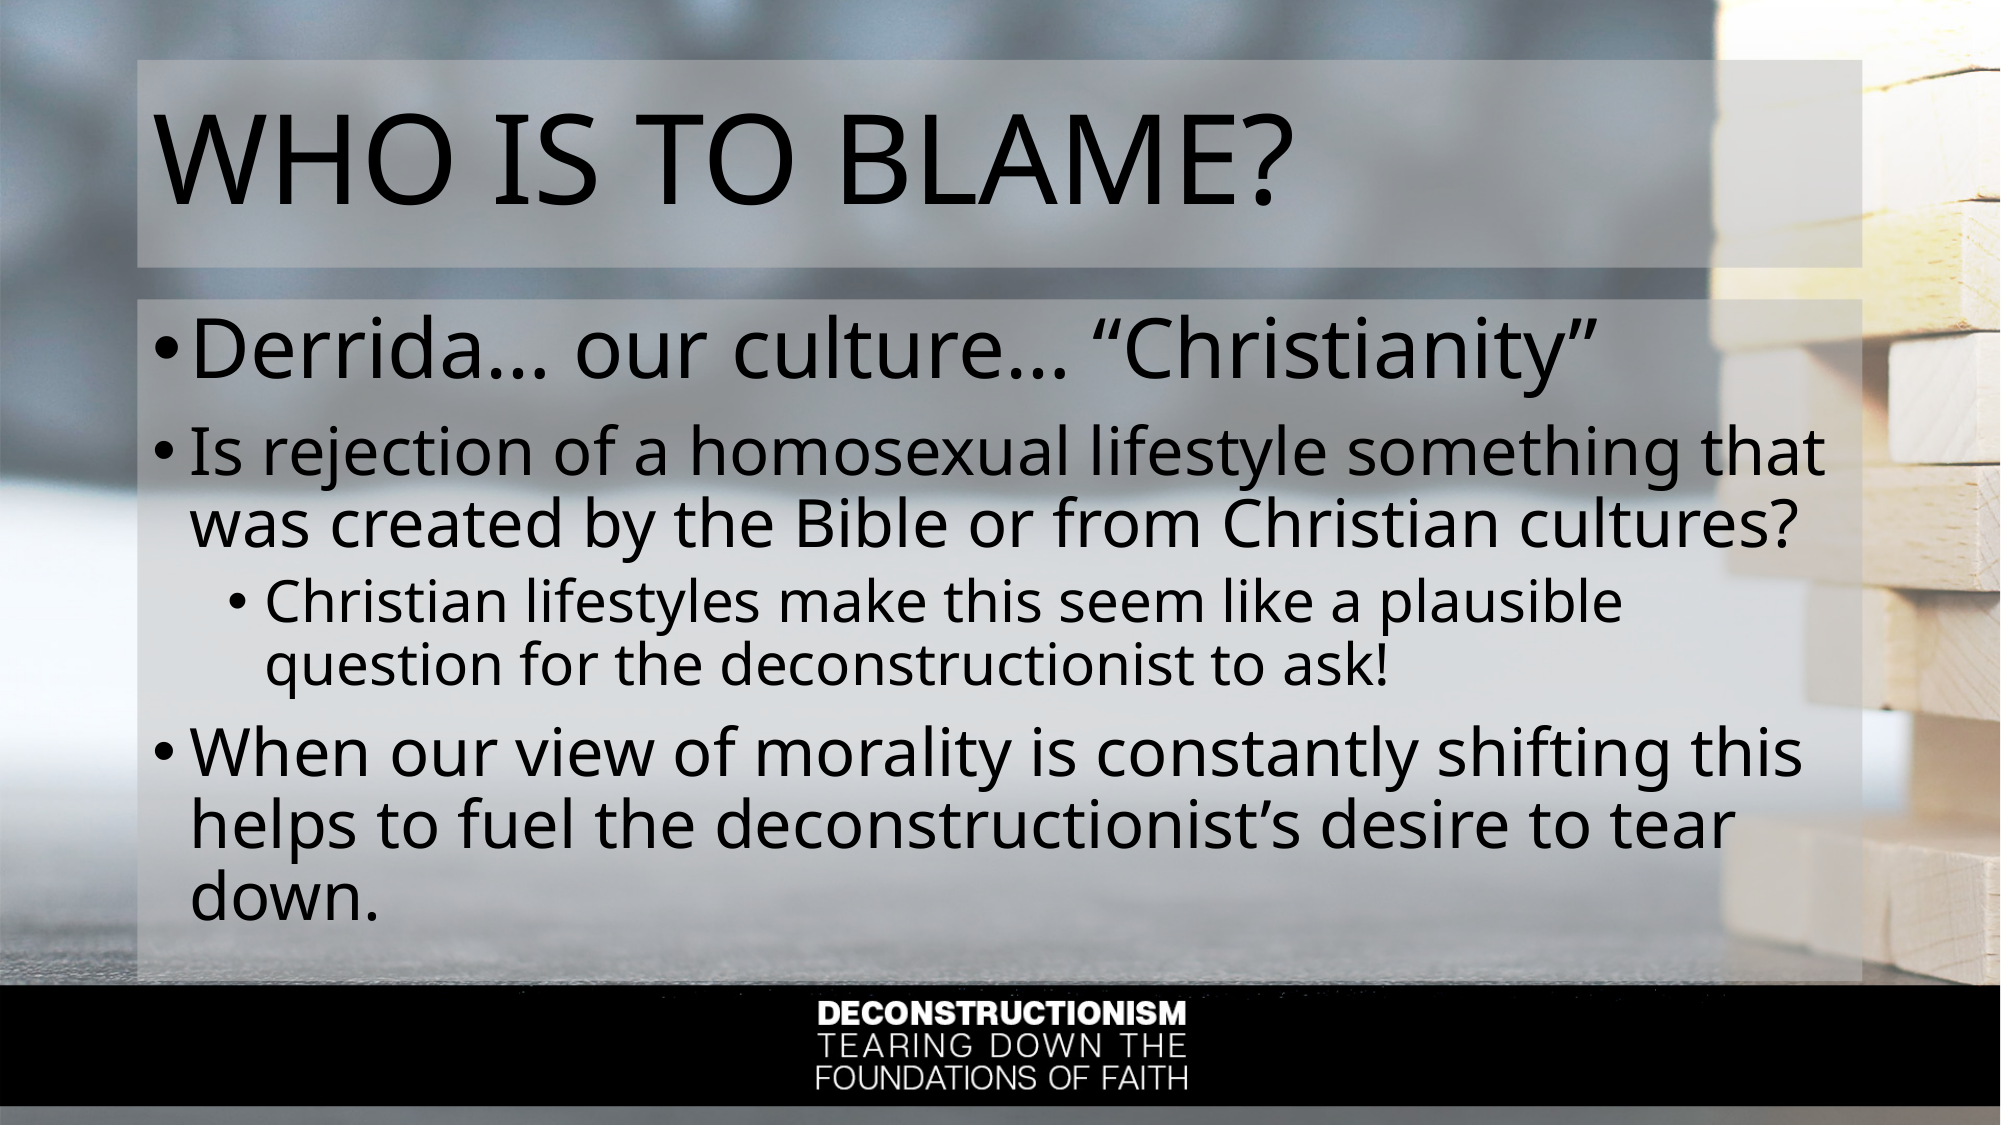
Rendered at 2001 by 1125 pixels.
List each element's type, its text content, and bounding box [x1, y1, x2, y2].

list Derrida… our culture… “Christianity” Is rejection of a homosexual lifestyle something that was created by the Bible or from Christian cultures? Christian lifestyles make this seem like a plausible question for the deconstructionist to ask! When our view of morality is constantly shifting this helps to fuel the deconstructionist’s desire to tear down. [137, 299, 1863, 982]
picture [0, 0, 2001, 1125]
title WHO IS TO BLAME? [137, 59, 1863, 268]
